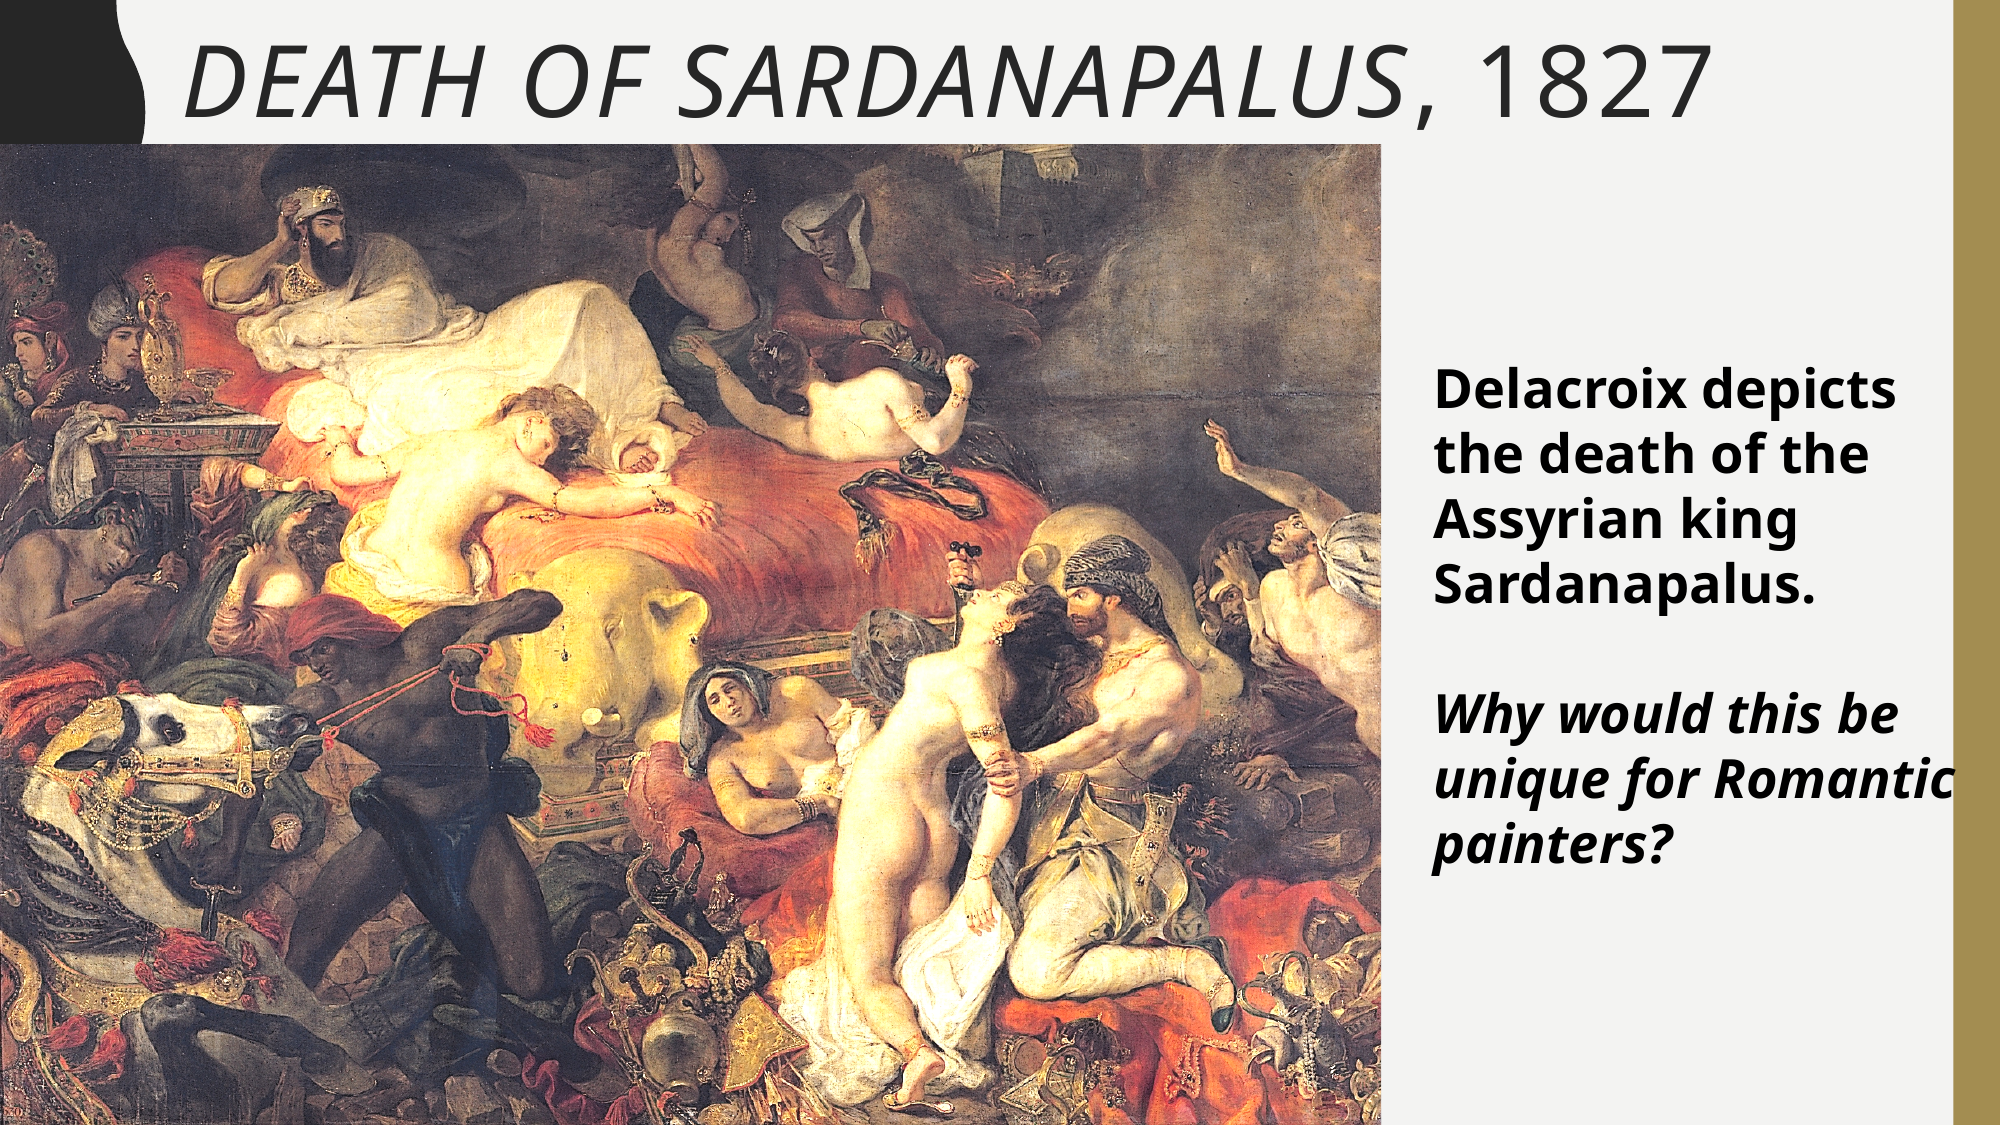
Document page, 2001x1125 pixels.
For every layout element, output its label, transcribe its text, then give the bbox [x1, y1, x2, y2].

text_box Delacroix depicts the death of the Assyrian king Sardanapalus. Why would this be unique for Romantic painters? [1419, 347, 1985, 882]
title Death of sardanapalus, 1827 [166, 23, 1837, 188]
picture [0, 144, 1381, 1125]
